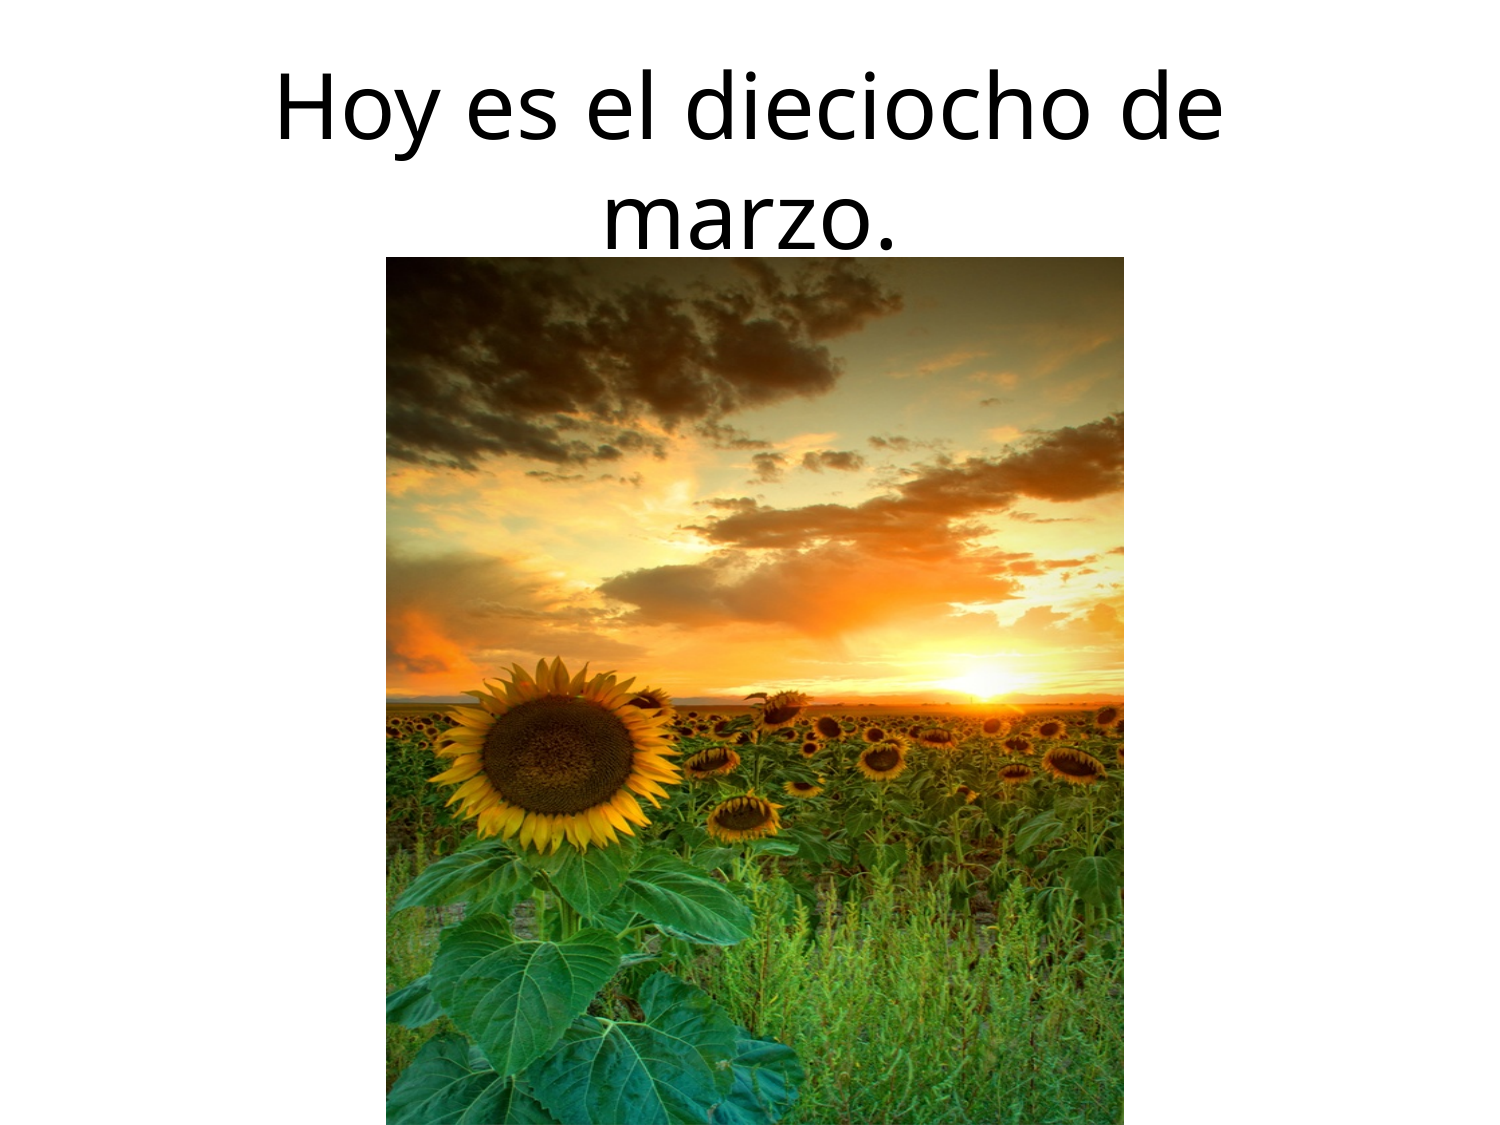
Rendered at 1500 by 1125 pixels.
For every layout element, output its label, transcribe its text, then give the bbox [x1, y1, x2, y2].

title Hoy es el dieciocho de marzo. [112, 37, 1388, 279]
picture [386, 257, 1124, 1125]
